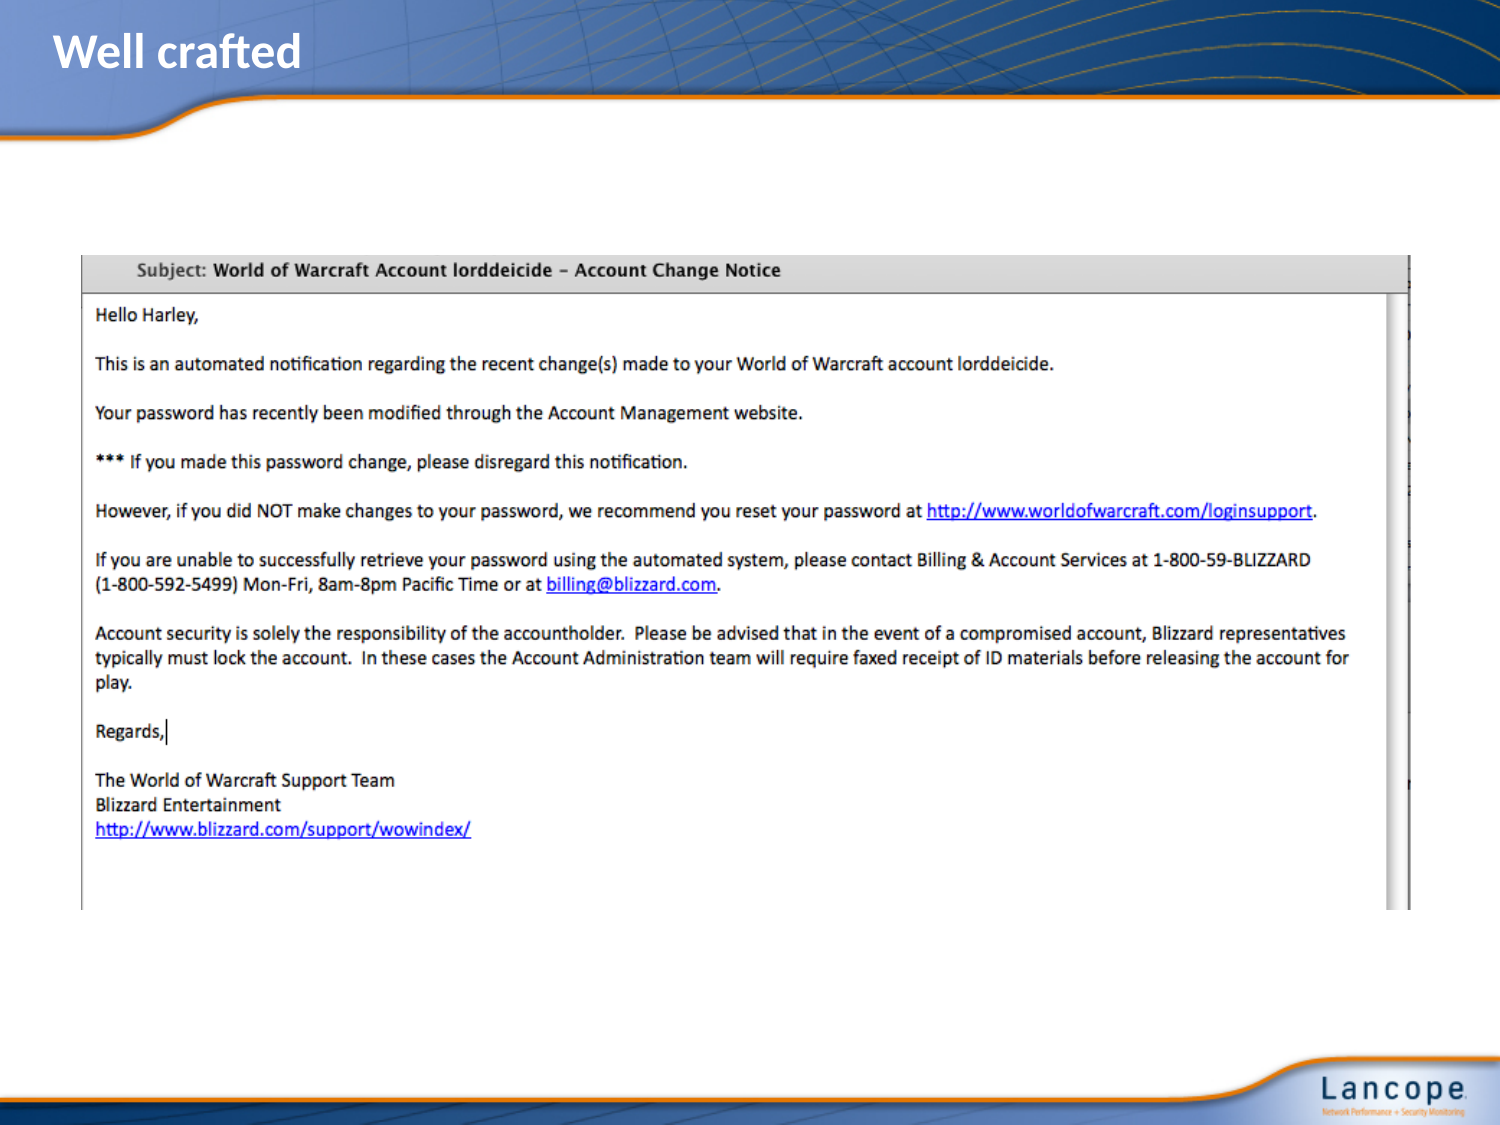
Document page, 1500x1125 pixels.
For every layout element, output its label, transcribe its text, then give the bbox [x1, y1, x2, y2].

picture [0, 0, 1500, 1125]
title Well crafted [37, 0, 1463, 98]
